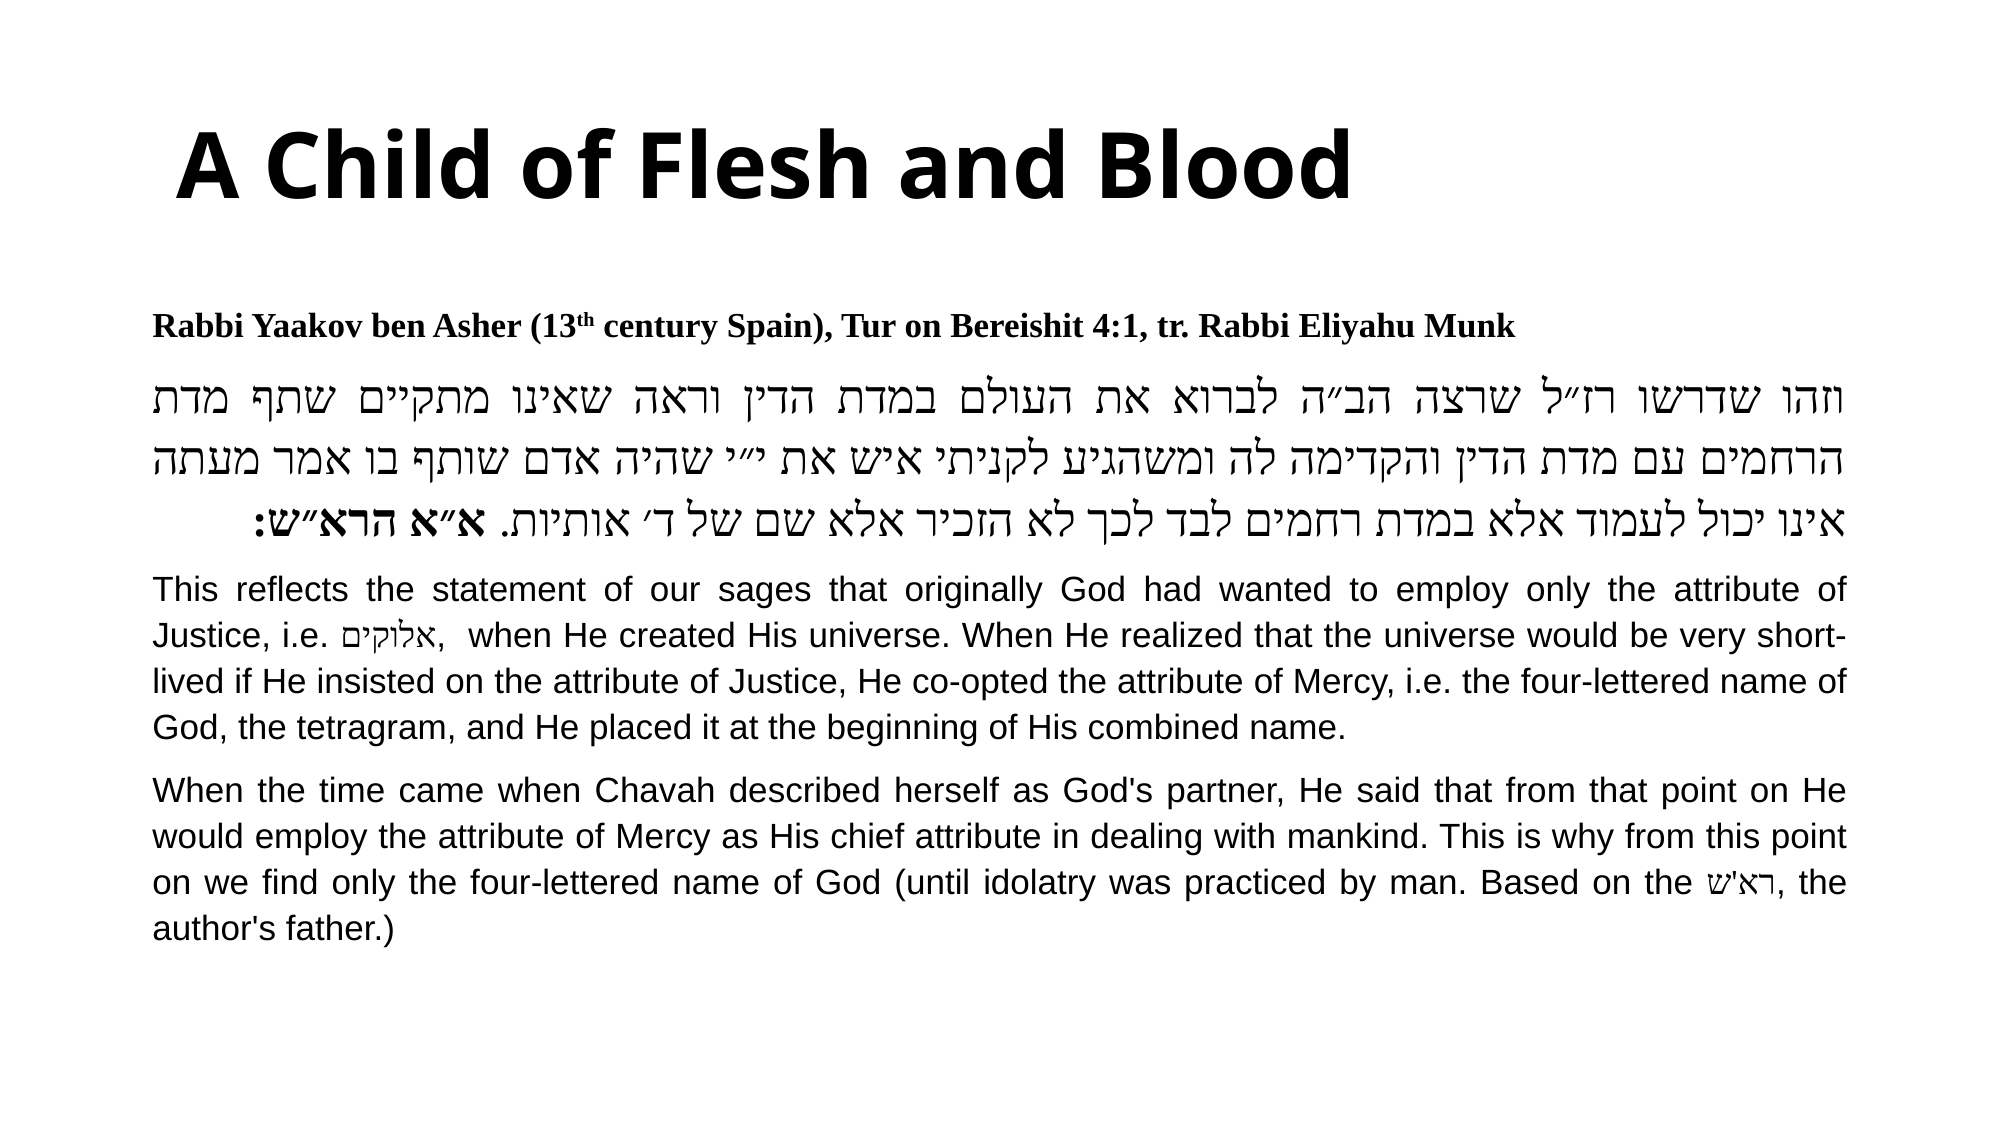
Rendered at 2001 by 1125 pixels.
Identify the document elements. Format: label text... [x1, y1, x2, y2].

list Rabbi Yaakov ben Asher (13th century Spain), Tur on Bereishit 4:1, tr. Rabbi Eliyahu Munk וזהו שדרשו רז״ל שרצה הב״ה לברוא את העולם במדת הדין וראה שאינו מתקיים שתף מדת הרחמים עם מדת הדין והקדימה לה ומשהגיע לקניתי איש את י״י שהיה אדם שותף בו אמר מעתה אינו יכול לעמוד אלא במדת רחמים לבד לכך לא הזכיר אלא שם של ד׳ אותיות. א״א הרא״ש: This reflects the statement of our sages that originally God had wanted to employ only the attribute of Justice, i.e. אלוקים, when He created His universe. When He realized that the universe would be very short-lived if He insisted on the attribute of Justice, He co-opted the attribute of Mercy, i.e. the four-lettered name of God, the tetragram, and He placed it at the beginning of His combined name. When the time came when Chavah described herself as God's partner, He said that from that point on He would employ the attribute of Mercy as His chief attribute in dealing with mankind. This is why from this point on we find only the four-lettered name of God (until idolatry was practiced by man. Based on the רא'ש, the author's father.) [137, 299, 1863, 1014]
title A Child of Flesh and Blood [137, 59, 1863, 278]
